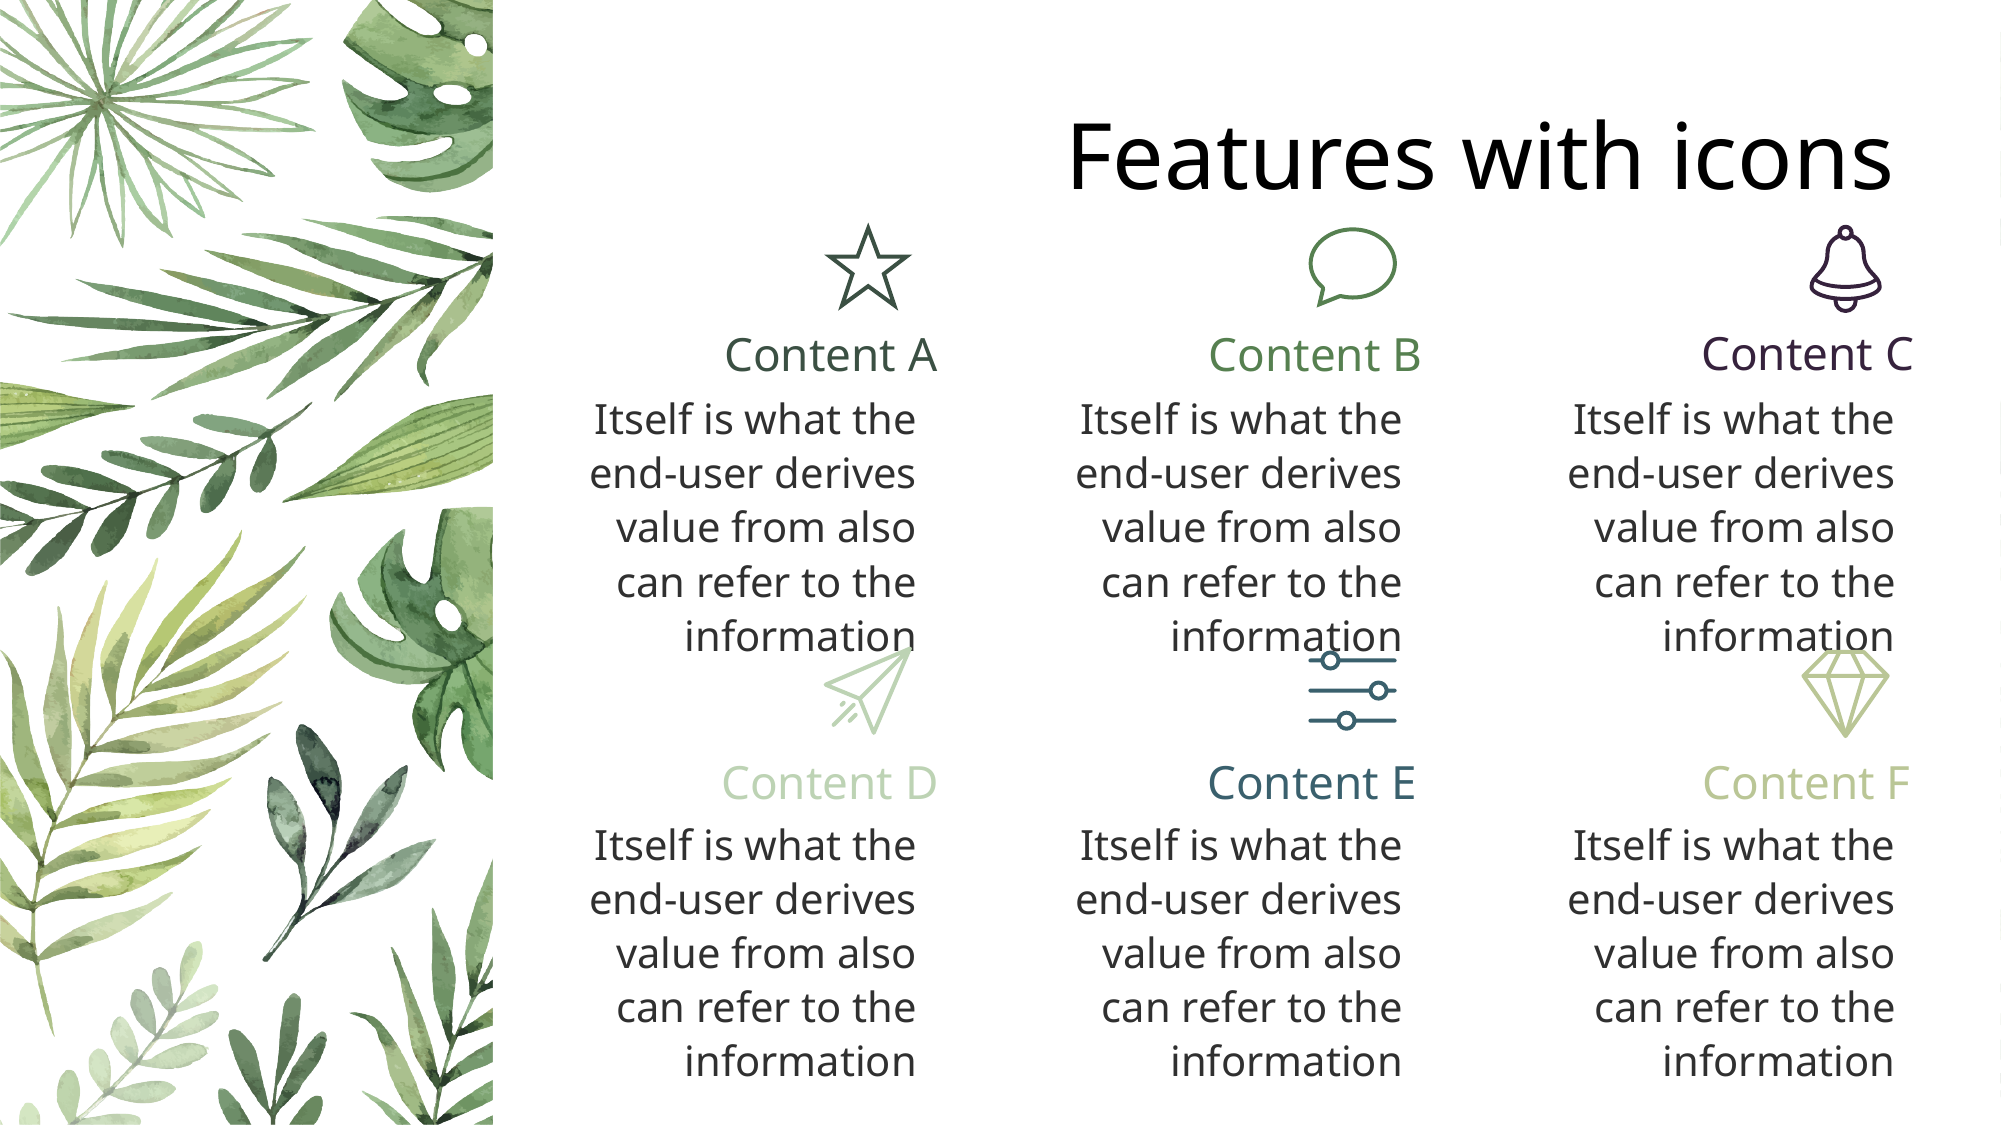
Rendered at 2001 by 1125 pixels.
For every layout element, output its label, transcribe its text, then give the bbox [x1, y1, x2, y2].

text_box Content F [1688, 746, 1926, 816]
text_box Itself is what the end-user derives value from also can refer to the information [532, 381, 932, 667]
text_box Content D [706, 746, 954, 817]
text_box Itself is what the end-user derives value from also can refer to the information [1018, 806, 1418, 1093]
text_box [823, 646, 912, 735]
text_box [1809, 224, 1882, 313]
picture [0, 0, 492, 1125]
text_box Itself is what the end-user derives value from also can refer to the information [1018, 381, 1418, 667]
text_box Itself is what the end-user derives value from also can refer to the information [532, 806, 932, 1093]
text_box [824, 222, 913, 311]
text_box [1308, 710, 1397, 731]
text_box Features with icons [492, 90, 1910, 215]
text_box Content C [1686, 317, 1929, 388]
text_box [1801, 649, 1890, 739]
text_box [1308, 650, 1397, 671]
text_box Content B [1193, 317, 1438, 388]
text_box Content E [1192, 746, 1432, 817]
text_box [1308, 680, 1397, 701]
text_box Itself is what the end-user derives value from also can refer to the information [1510, 806, 1911, 1093]
text_box Itself is what the end-user derives value from also can refer to the information [1510, 381, 1911, 667]
text_box [1308, 227, 1397, 308]
text_box Content A [709, 317, 953, 388]
